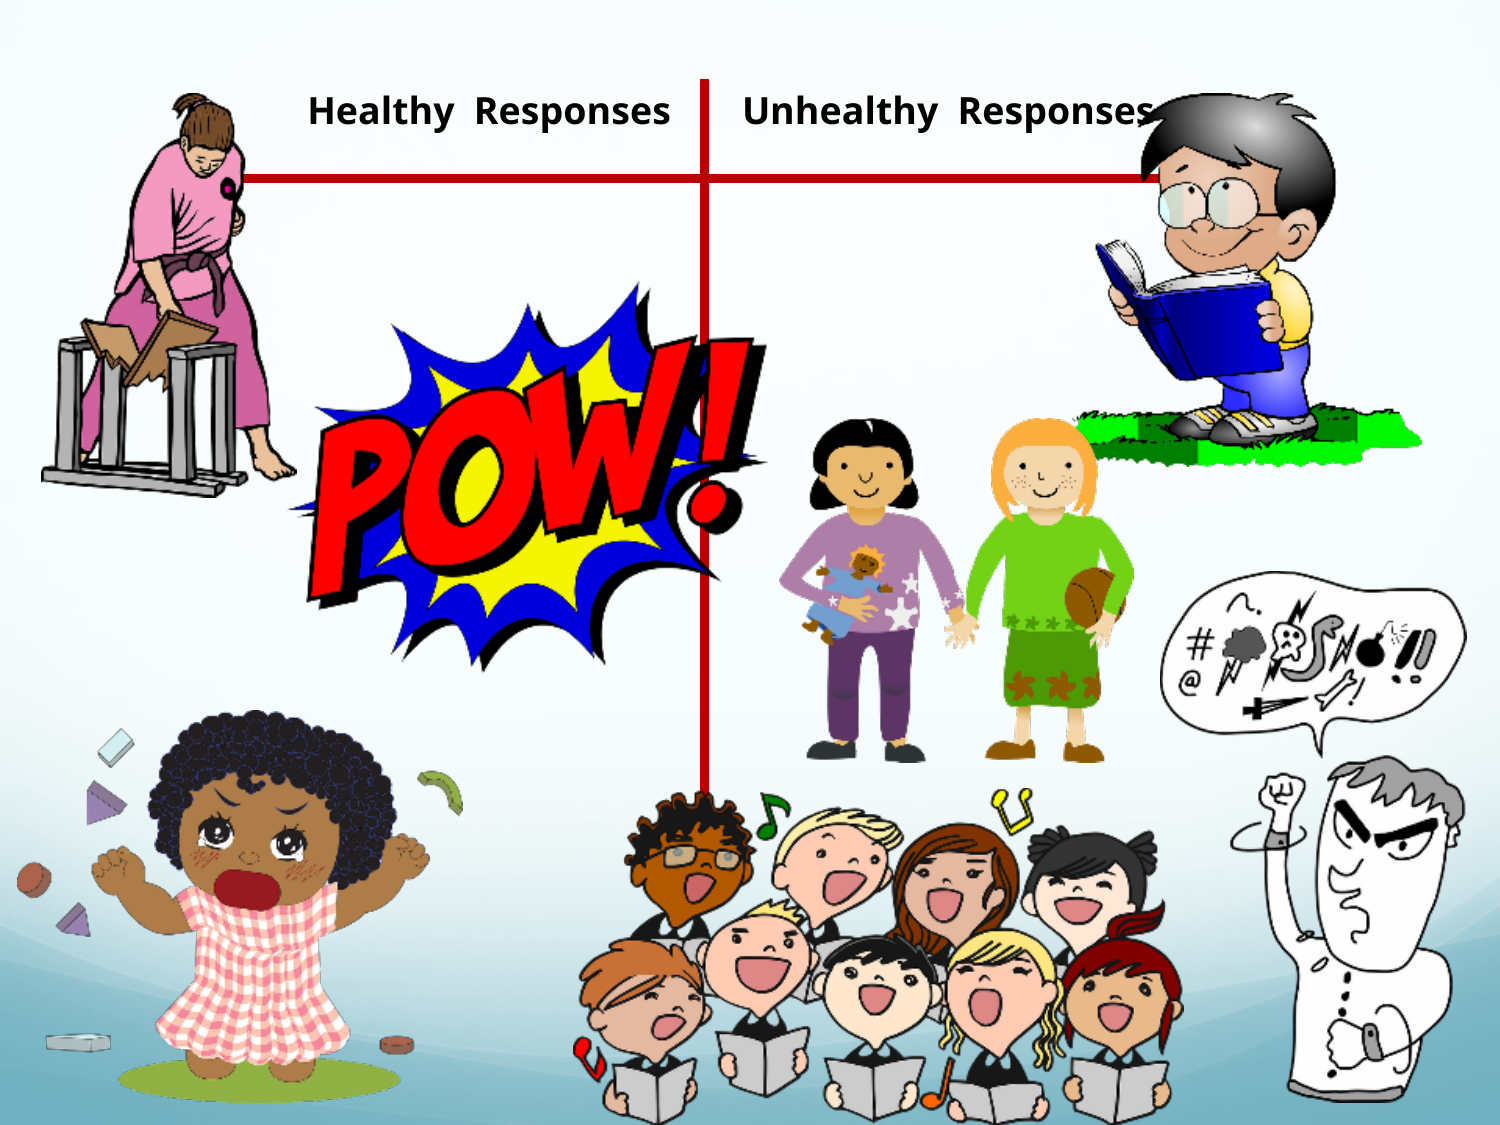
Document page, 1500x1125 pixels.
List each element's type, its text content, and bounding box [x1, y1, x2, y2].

text_box Healthy Responses [292, 79, 687, 140]
picture [40, 92, 1422, 764]
picture [572, 571, 1467, 1125]
text_box Unhealthy Responses [727, 79, 1171, 140]
picture [16, 710, 463, 1104]
